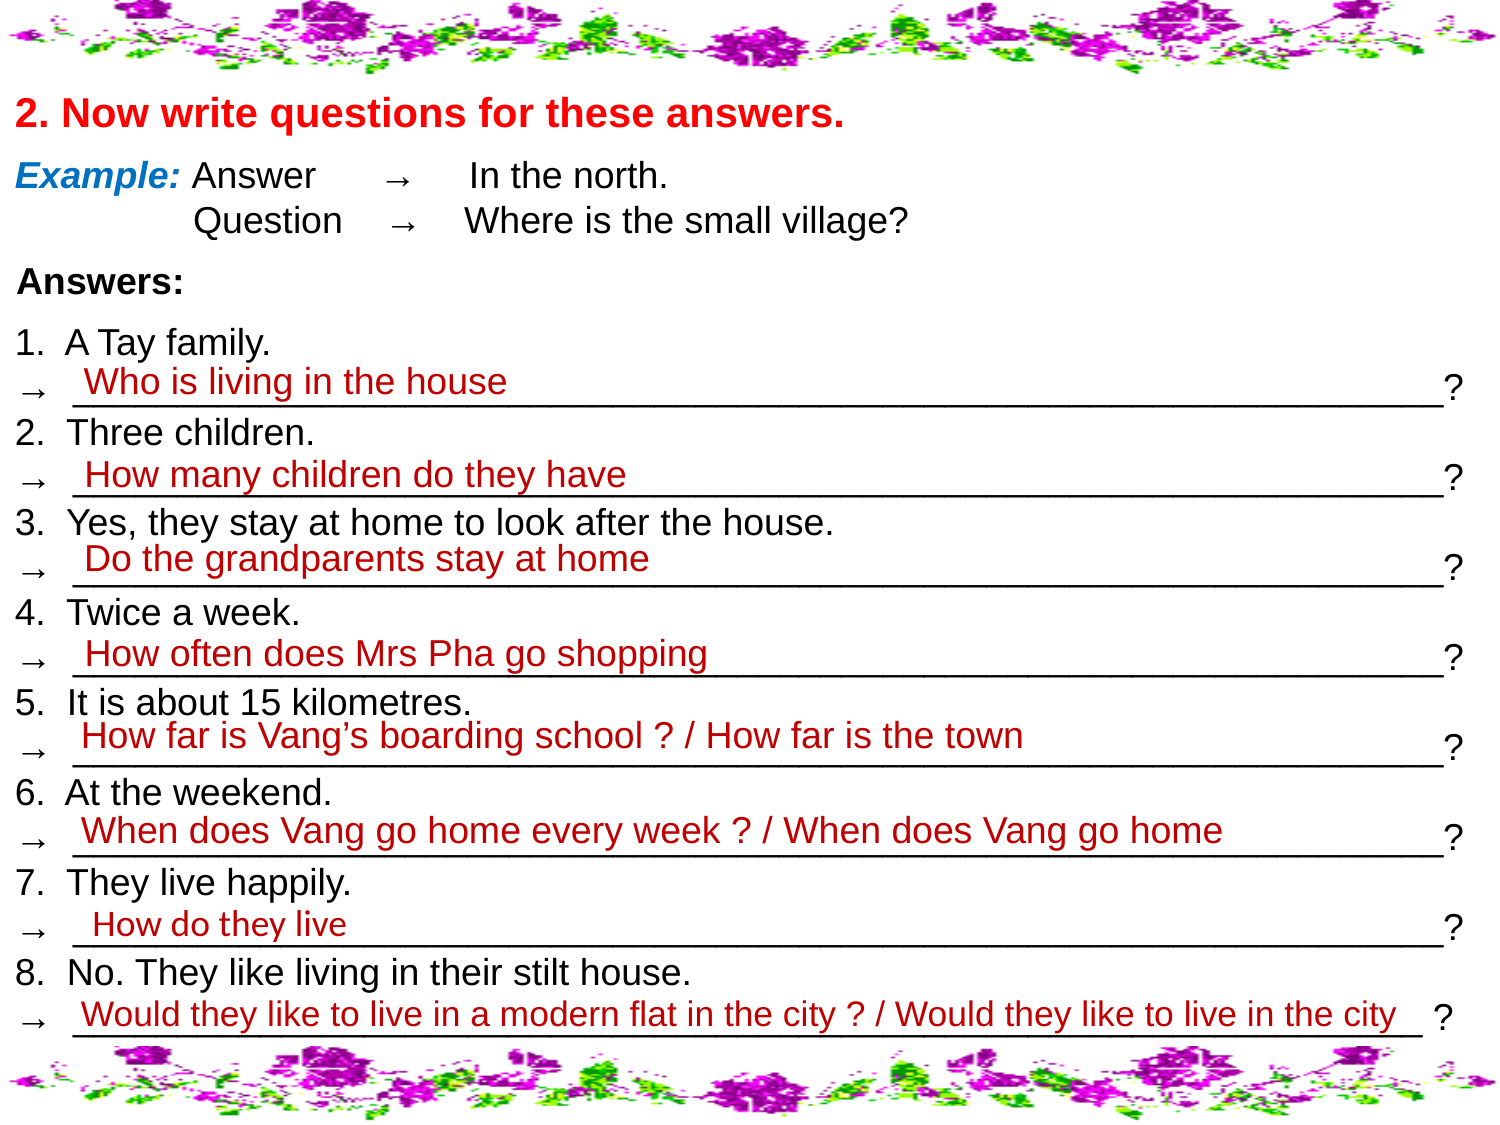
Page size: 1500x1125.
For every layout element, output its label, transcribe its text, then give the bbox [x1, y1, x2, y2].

text_box 1. A Tay family. → __________________________________________________________________? 2. Three children. → __________________________________________________________________? 3. Yes, they stay at home to look after the house. → __________________________________________________________________? 4. Twice a week. → __________________________________________________________________? 5. It is about 15 kilometres. → __________________________________________________________________? 6. At the weekend. → __________________________________________________________________? 7. They live happily. → __________________________________________________________________? 8. No. They like living in their stilt house. → _________________________________________________________________ ? [0, 310, 1500, 1046]
picture [0, 1046, 1500, 1125]
text_box Who is living in the house [68, 349, 523, 410]
text_box How many children do they have [69, 442, 642, 503]
text_box When does Vang go home every week ? / When does Vang go home [66, 798, 1245, 859]
text_box How often does Mrs Pha go shopping [69, 621, 724, 682]
text_box How far is Vang’s boarding school ? / How far is the town [66, 704, 1058, 764]
picture [0, 0, 1500, 79]
text_box Would they like to live in a modern flat in the city ? / Would they like to live in the city [66, 983, 1493, 1041]
text_box 2. Now write questions for these answers. [0, 86, 1500, 143]
text_box Answers: [1, 249, 200, 310]
text_box Example: Answer → In the north. Question → Where is the small village? [0, 143, 1500, 249]
text_box How do they live [77, 891, 363, 952]
text_box Do the grandparents stay at home [69, 527, 666, 587]
